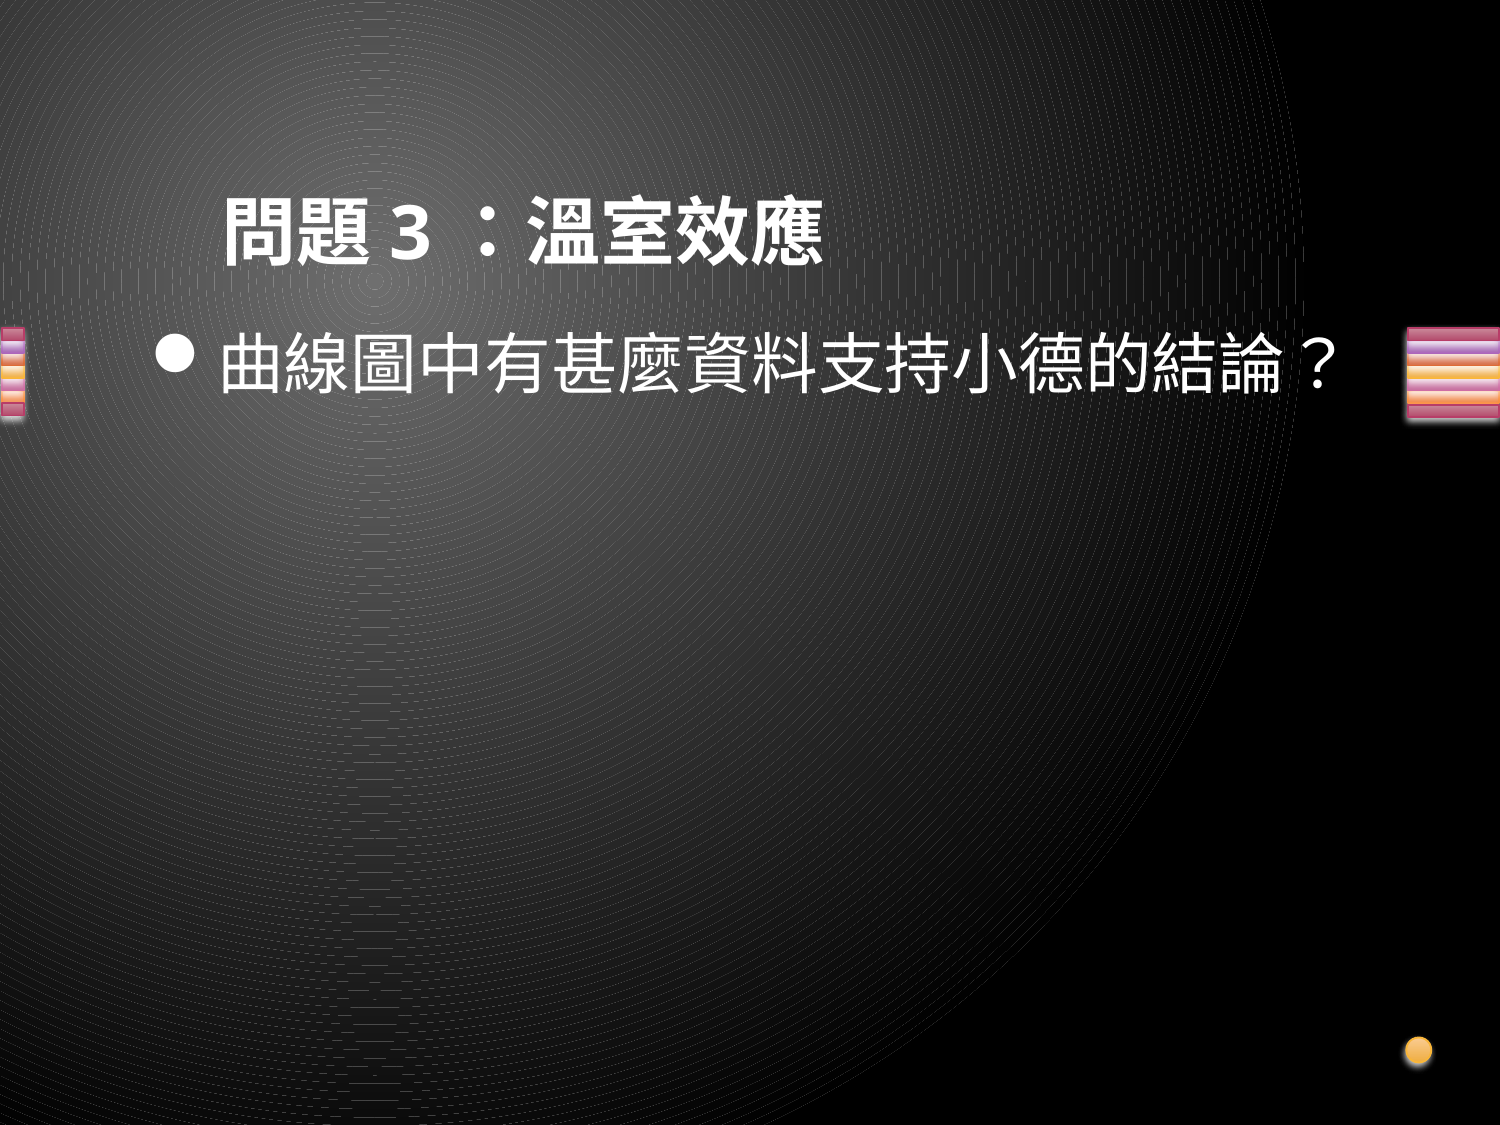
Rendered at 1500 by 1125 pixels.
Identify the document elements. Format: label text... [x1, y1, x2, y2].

title 問題3：溫室效應 [206, 54, 1357, 282]
list 曲線圖中有甚麼資料支持小德的結論？ [135, 314, 1353, 447]
